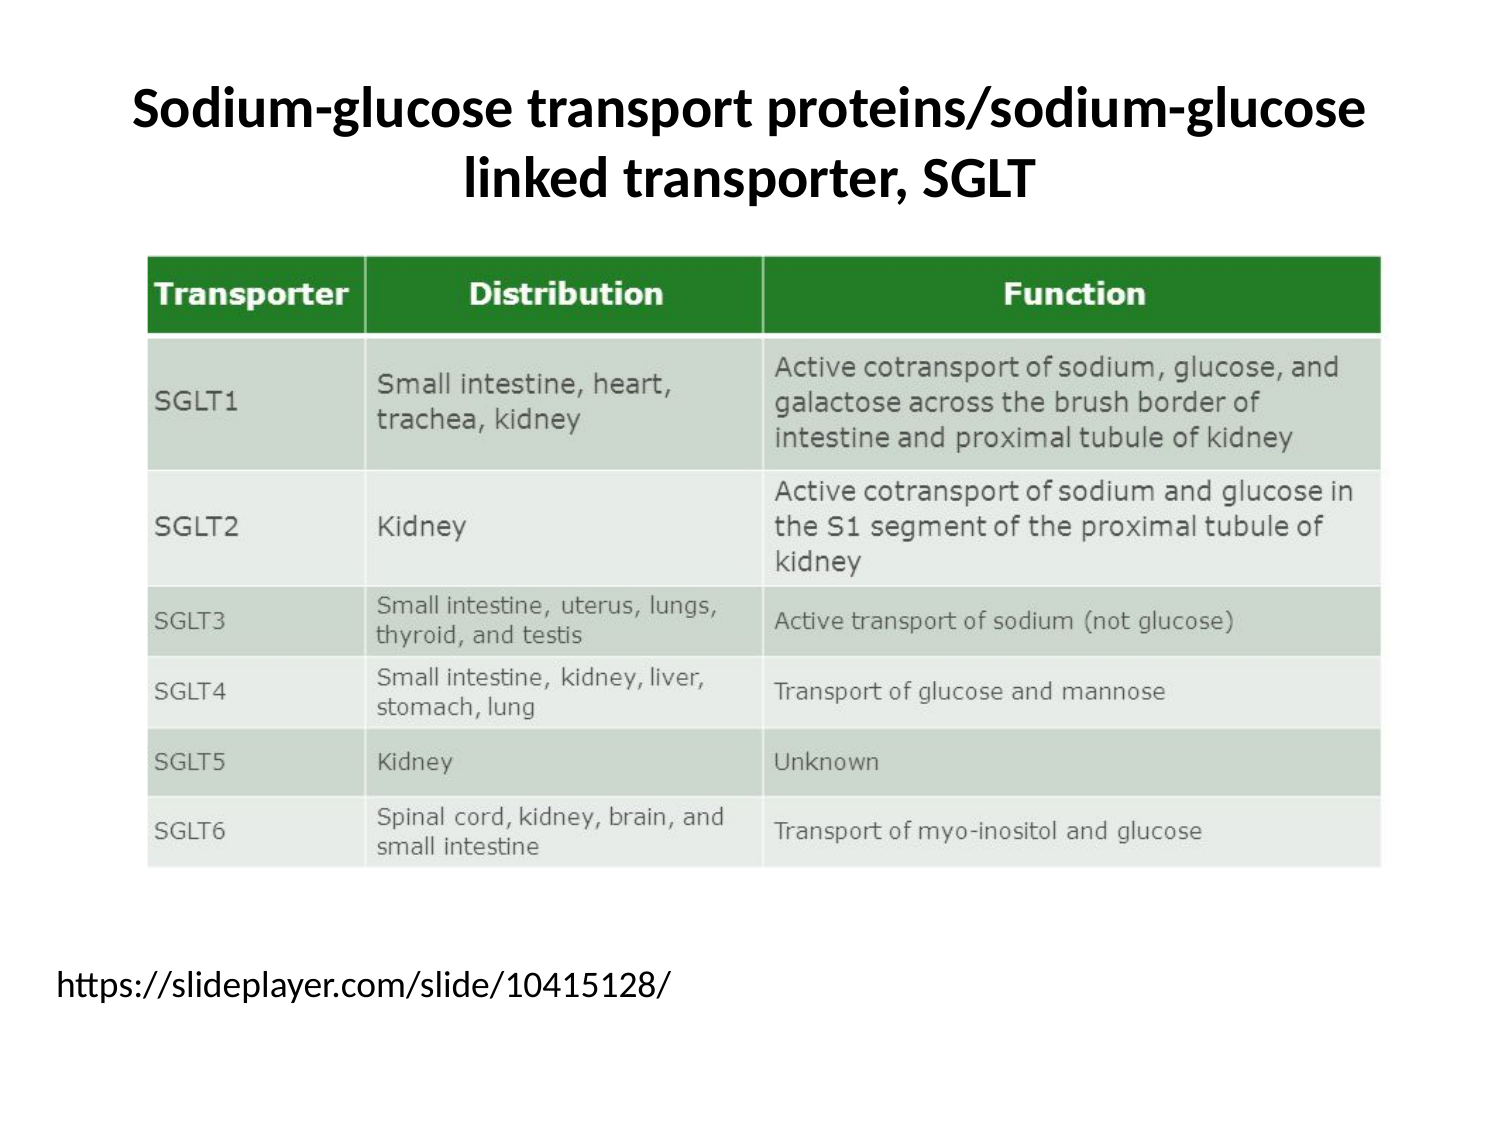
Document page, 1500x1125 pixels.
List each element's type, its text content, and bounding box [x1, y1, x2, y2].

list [147, 255, 1391, 869]
text_box https://slideplayer.com/slide/10415128/ [41, 952, 1471, 1012]
title Sodium-glucose transport proteins/sodium-glucose linked transporter, SGLT [75, 45, 1425, 233]
